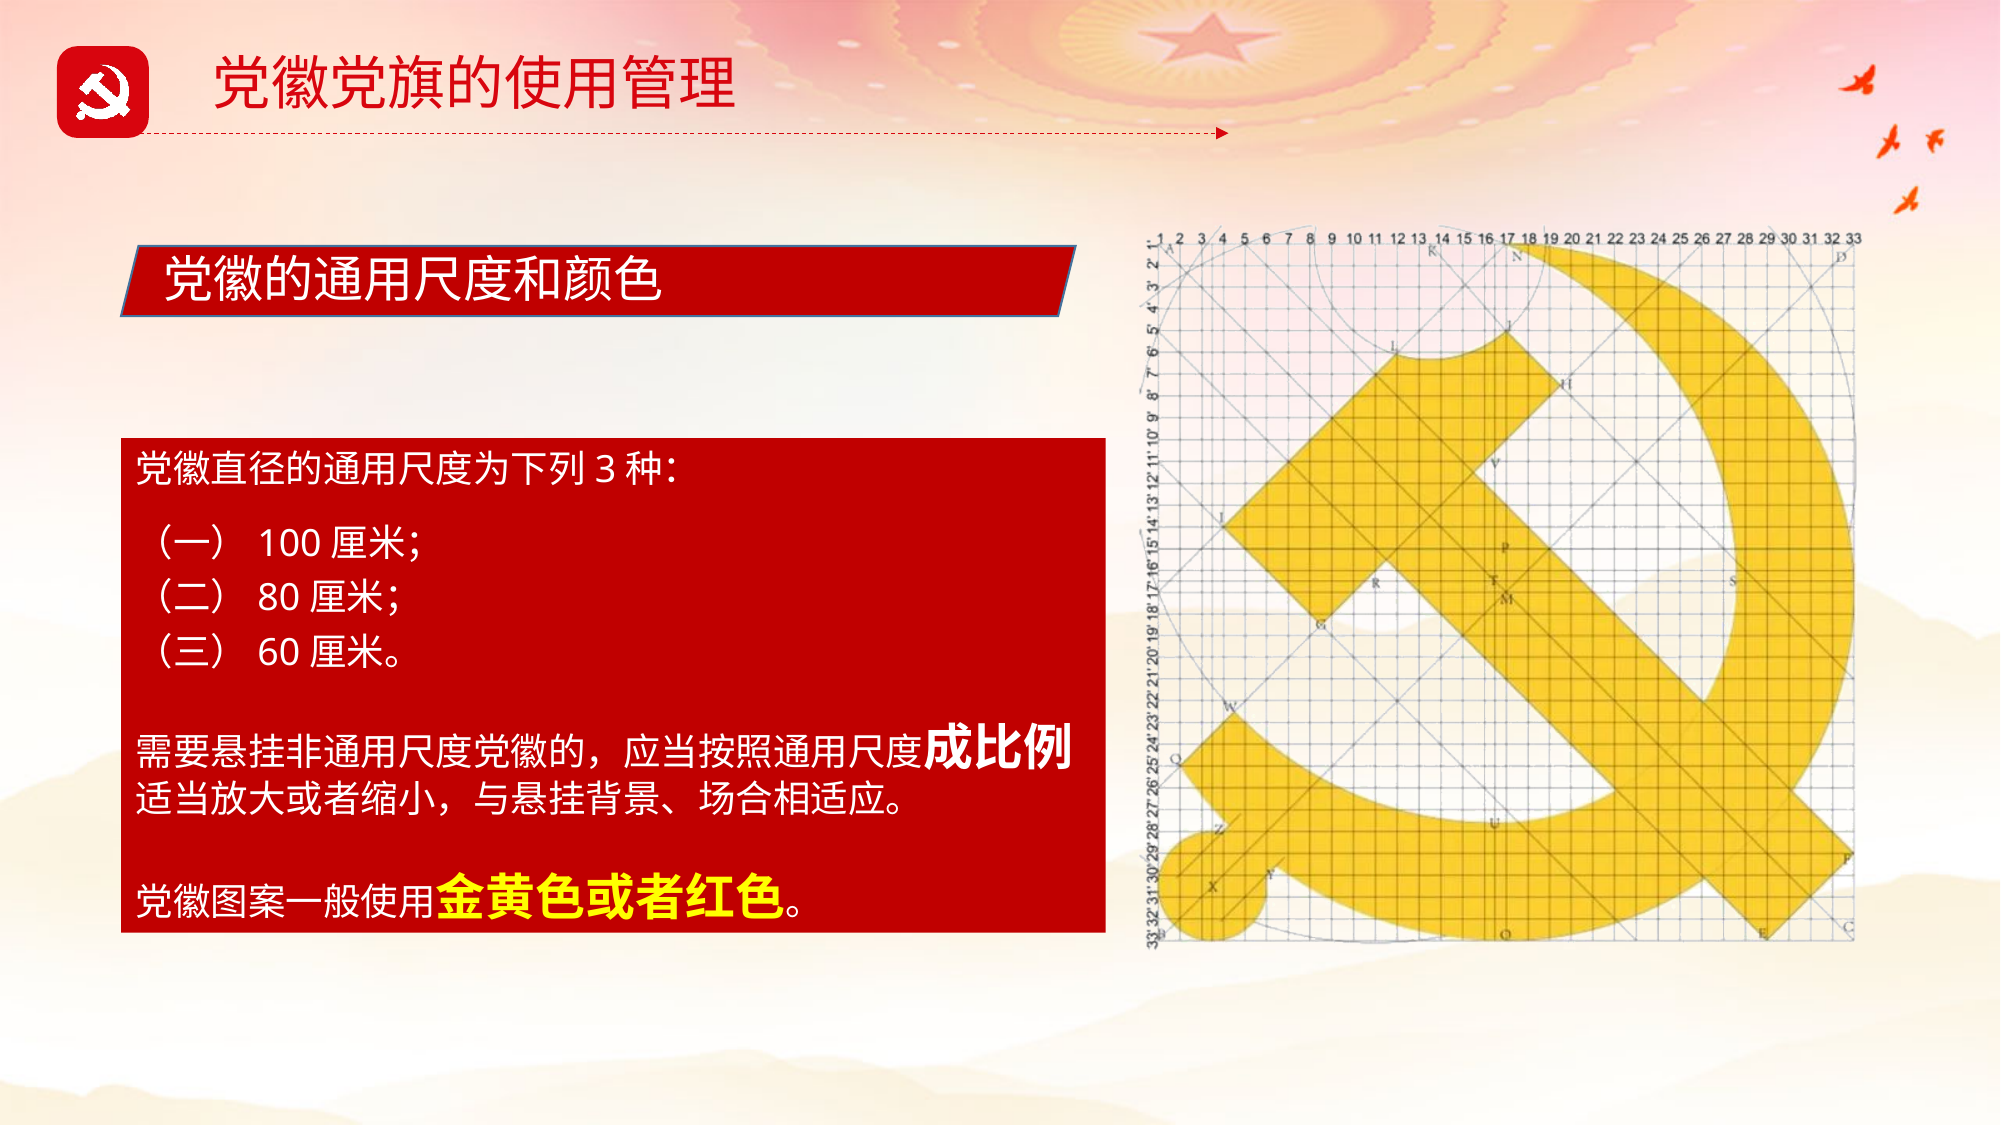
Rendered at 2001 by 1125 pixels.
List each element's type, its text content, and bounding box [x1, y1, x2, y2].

picture [0, 0, 2001, 1125]
text_box 党徽党旗的使用管理 [198, 46, 1534, 124]
text_box [119, 244, 1075, 318]
text_box 党徽的通用尺度和颜色 [148, 239, 679, 315]
text_box 党徽直径的通用尺度为下列3种： （一）100厘米； （二）80厘米； （三）60厘米。 需要悬挂非通用尺度党徽的，应当按照通用尺度成比例适当放大或者缩小，与悬挂背景、场合相适应。 党徽图案一般使用金黄色或者红色。 [121, 438, 1075, 933]
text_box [56, 46, 149, 138]
